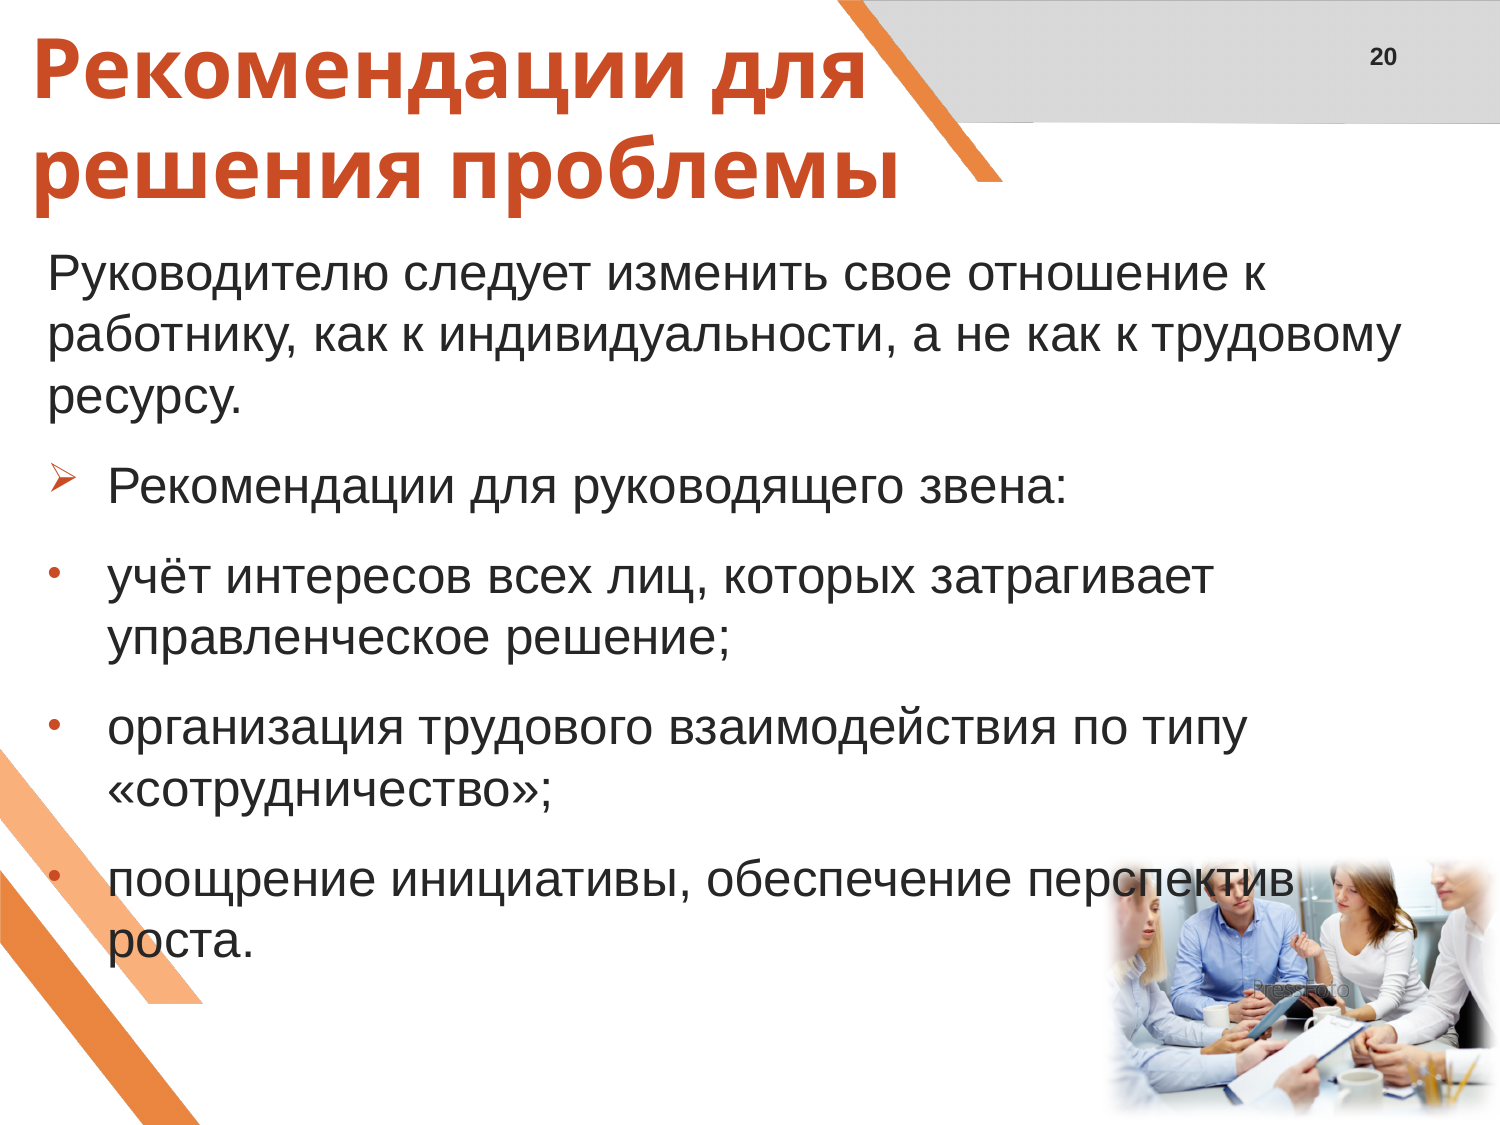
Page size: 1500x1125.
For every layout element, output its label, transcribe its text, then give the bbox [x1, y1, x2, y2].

slide_number 20 [1342, 28, 1425, 78]
picture [837, 0, 1500, 182]
title Рекомендации для решения проблемы [0, 30, 957, 200]
picture [1101, 855, 1500, 1121]
picture [0, 745, 203, 1125]
list Руководителю следует изменить свое отношение к работнику, как к индивидуальности, а не как к трудовому ресурсу. Рекомендации для руководящего звена: учёт интересов всех лиц, которых затрагивает управленческое решение; организация трудового взаимодействия по типу «сотрудничество»; поощрение инициативы, обеспечение перспектив роста. [22, 231, 1430, 982]
